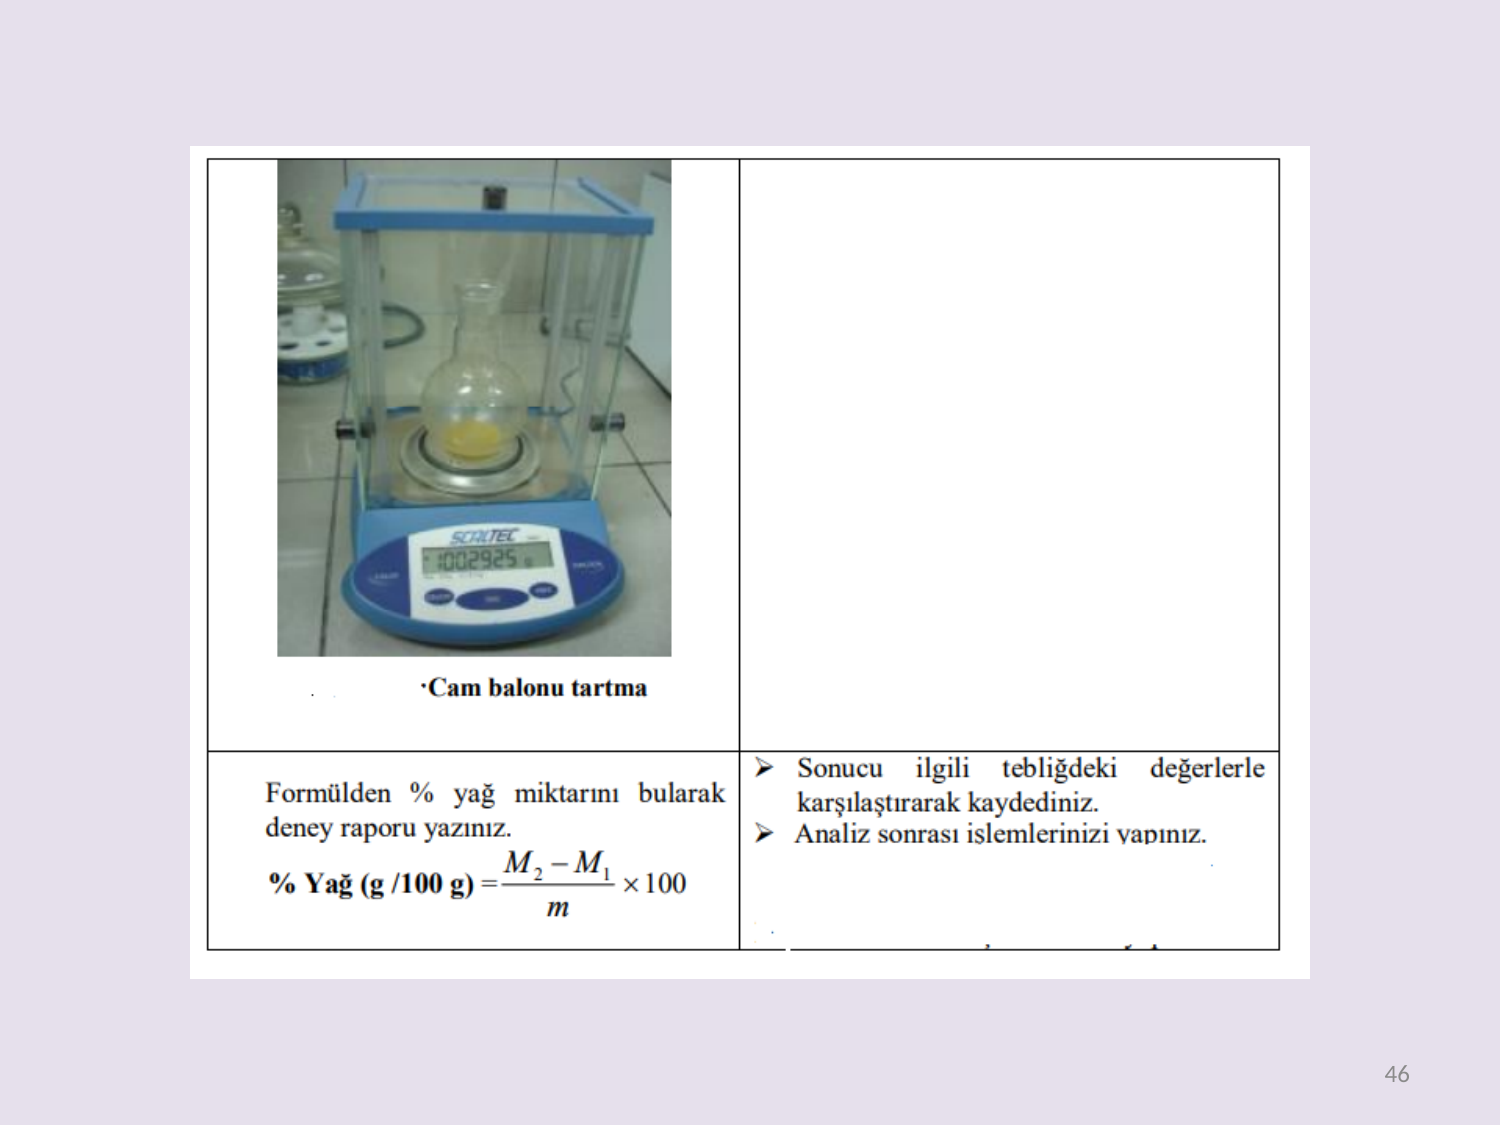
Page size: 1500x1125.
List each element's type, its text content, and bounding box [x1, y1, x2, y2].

picture [190, 145, 1310, 980]
slide_number 46 [1074, 1042, 1425, 1103]
